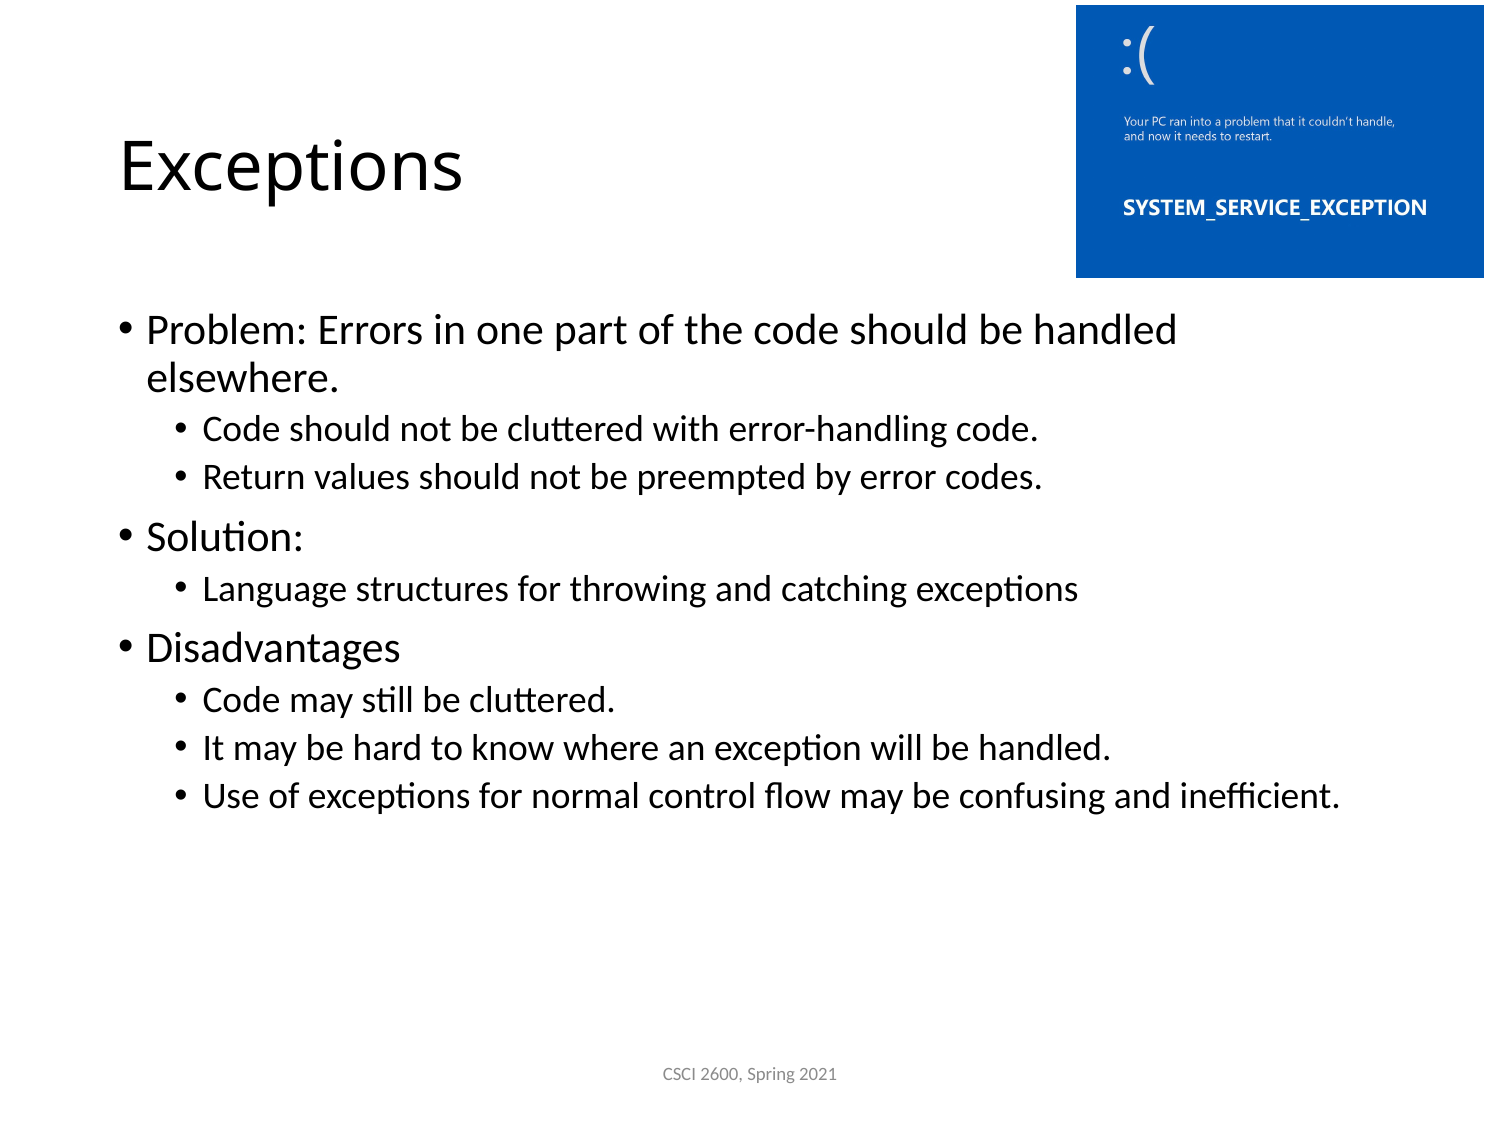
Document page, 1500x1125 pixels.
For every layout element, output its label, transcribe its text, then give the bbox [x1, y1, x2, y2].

footer CSCI 2600, Spring 2021 [496, 1042, 1004, 1103]
picture [1076, 5, 1484, 278]
list Problem: Errors in one part of the code should be handled elsewhere. Code should not be cluttered with error-handling code. Return values should not be preempted by error codes. Solution: Language structures for throwing and catching exceptions Disadvantages Code may still be cluttered. It may be hard to know where an exception will be handled. Use of exceptions for normal control flow may be confusing and inefficient. [103, 299, 1397, 1014]
title Exceptions [103, 59, 1076, 278]
